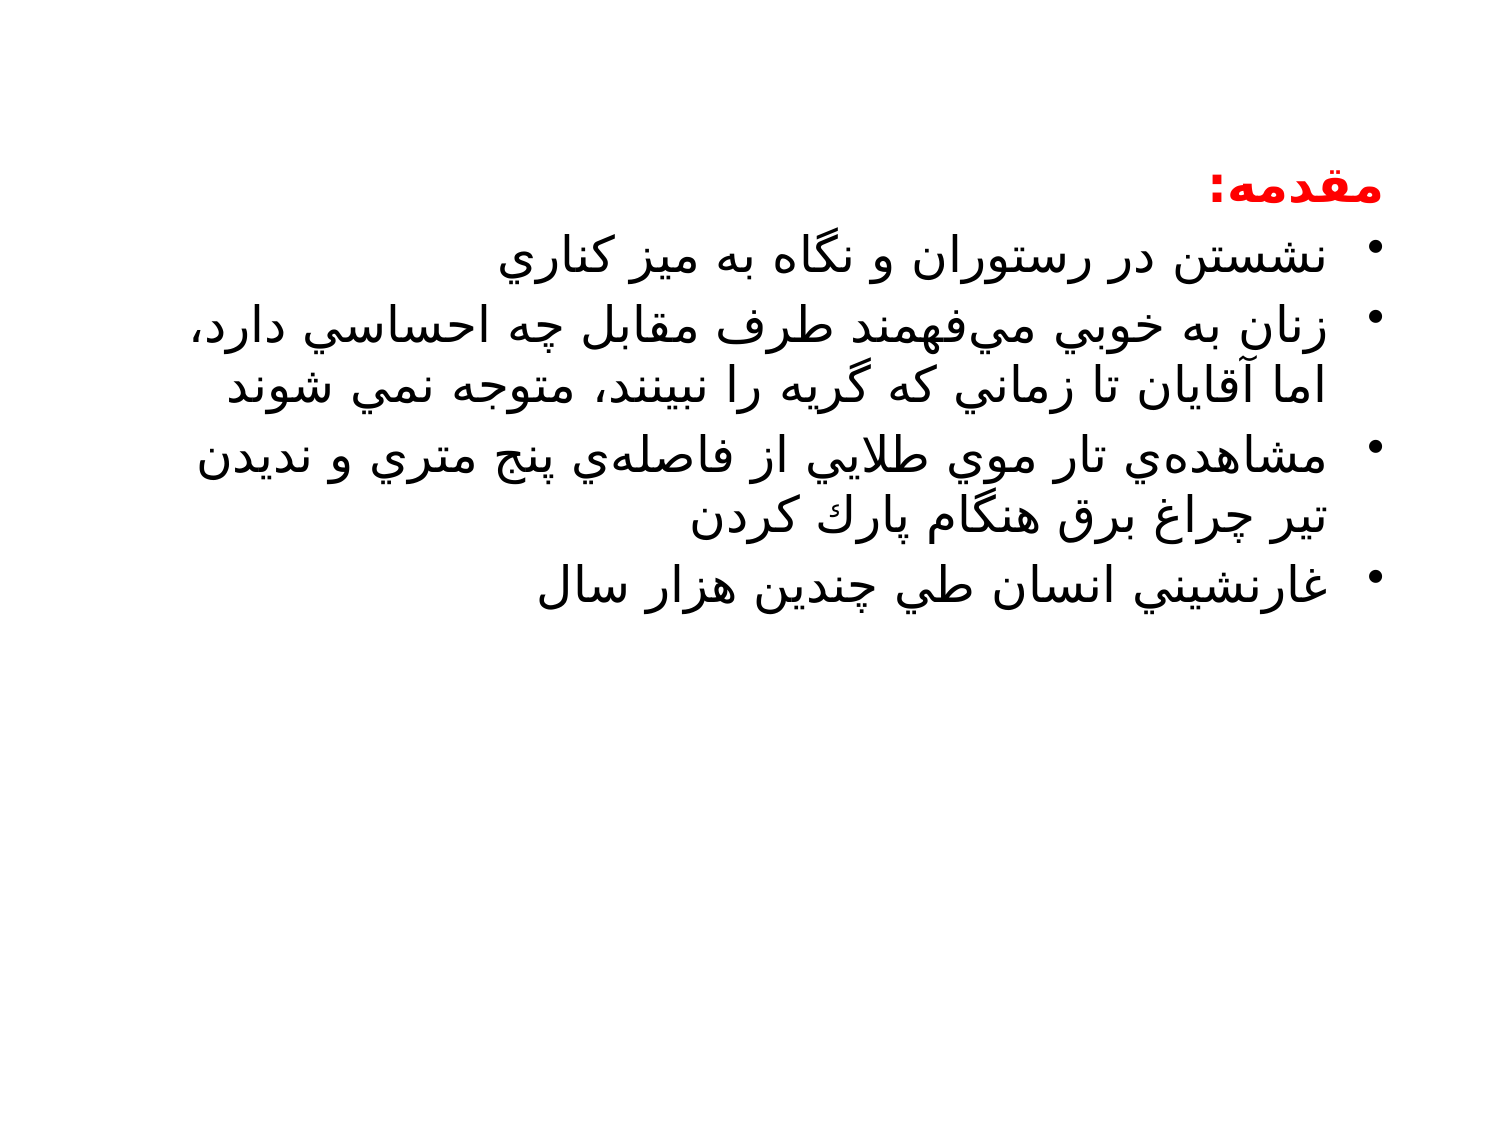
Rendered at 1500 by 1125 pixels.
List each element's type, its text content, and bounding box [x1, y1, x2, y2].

text_box مقدمه: نشستن در رستوران و نگاه به ميز كناري زنان به خوبي مي‌فهمند طرف مقابل چه احساسي دارد، اما آقايان تا زماني كه گريه را نبينند، متوجه نمي شوند مشاهده‌ي تار موي طلايي از فاصله‌ي پنج متري و نديدن تير چراغ برق هنگام پارك كردن غارنشيني انسان طي چندين هزار سال [135, 145, 1400, 821]
